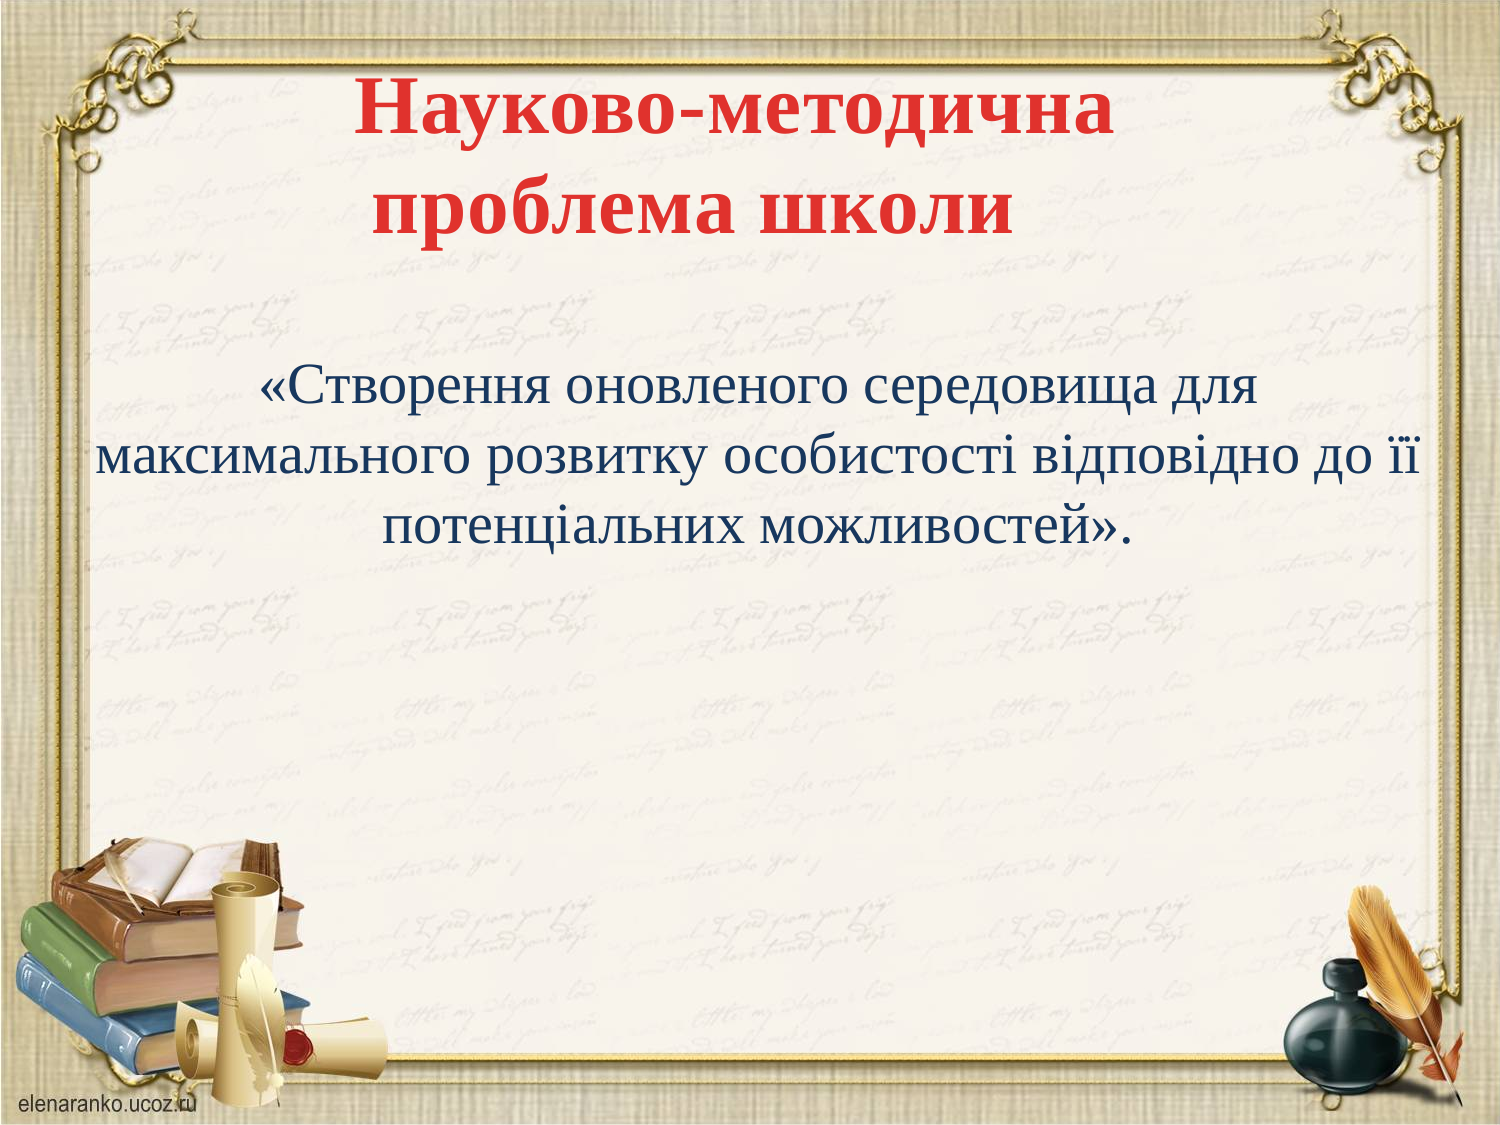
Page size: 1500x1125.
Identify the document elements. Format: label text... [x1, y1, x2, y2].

text_box «Створення оновленого середовища для максимального розвитку особистості відповідно до її потенціальних можливостей». [79, 338, 1438, 646]
text_box Науково-методична проблема школи [0, 42, 1497, 231]
picture [0, 0, 1500, 1125]
